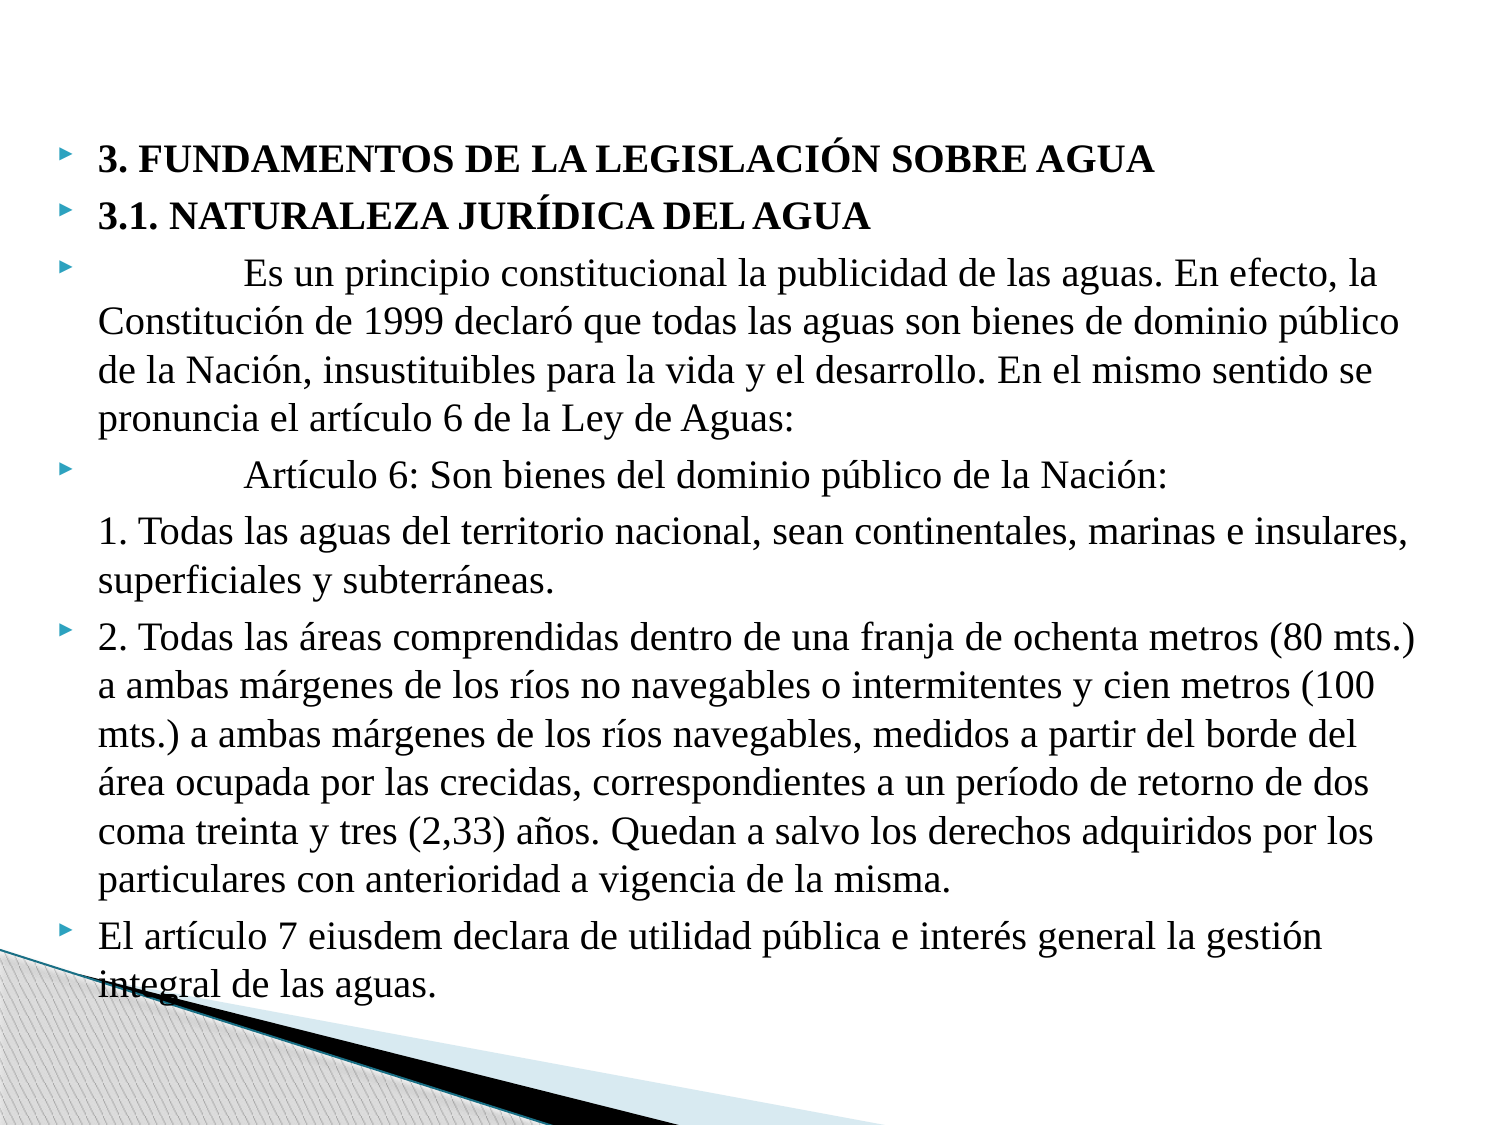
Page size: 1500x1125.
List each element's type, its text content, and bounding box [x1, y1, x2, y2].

list 3. FUNDAMENTOS DE LA LEGISLACIÓN SOBRE AGUA 3.1. NATURALEZA JURÍDICA DEL AGUA Es un principio constitucional la publicidad de las aguas. En efecto, la Constitución de 1999 declaró que todas las aguas son bienes de dominio público de la Nación, insustituibles para la vida y el desarrollo. En el mismo sentido se pronuncia el artículo 6 de la Ley de Aguas: Artículo 6: Son bienes del dominio público de la Nación: 1. Todas las aguas del territorio nacional, sean continentales, marinas e insulares, superficiales y subterráneas. 2. Todas las áreas comprendidas dentro de una franja de ochenta metros (80 mts.) a ambas márgenes de los ríos no navegables o intermitentes y cien metros (100 mts.) a ambas márgenes de los ríos navegables, medidos a partir del borde del área ocupada por las crecidas, correspondientes a un período de retorno de dos coma treinta y tres (2,33) años. Quedan a salvo los derechos adquiridos por los particulares con anterioridad a vigencia de la misma. El artículo 7 eiusdem declara de utilidad pública e interés general la gestión integral de las aguas. [24, 125, 1450, 1020]
